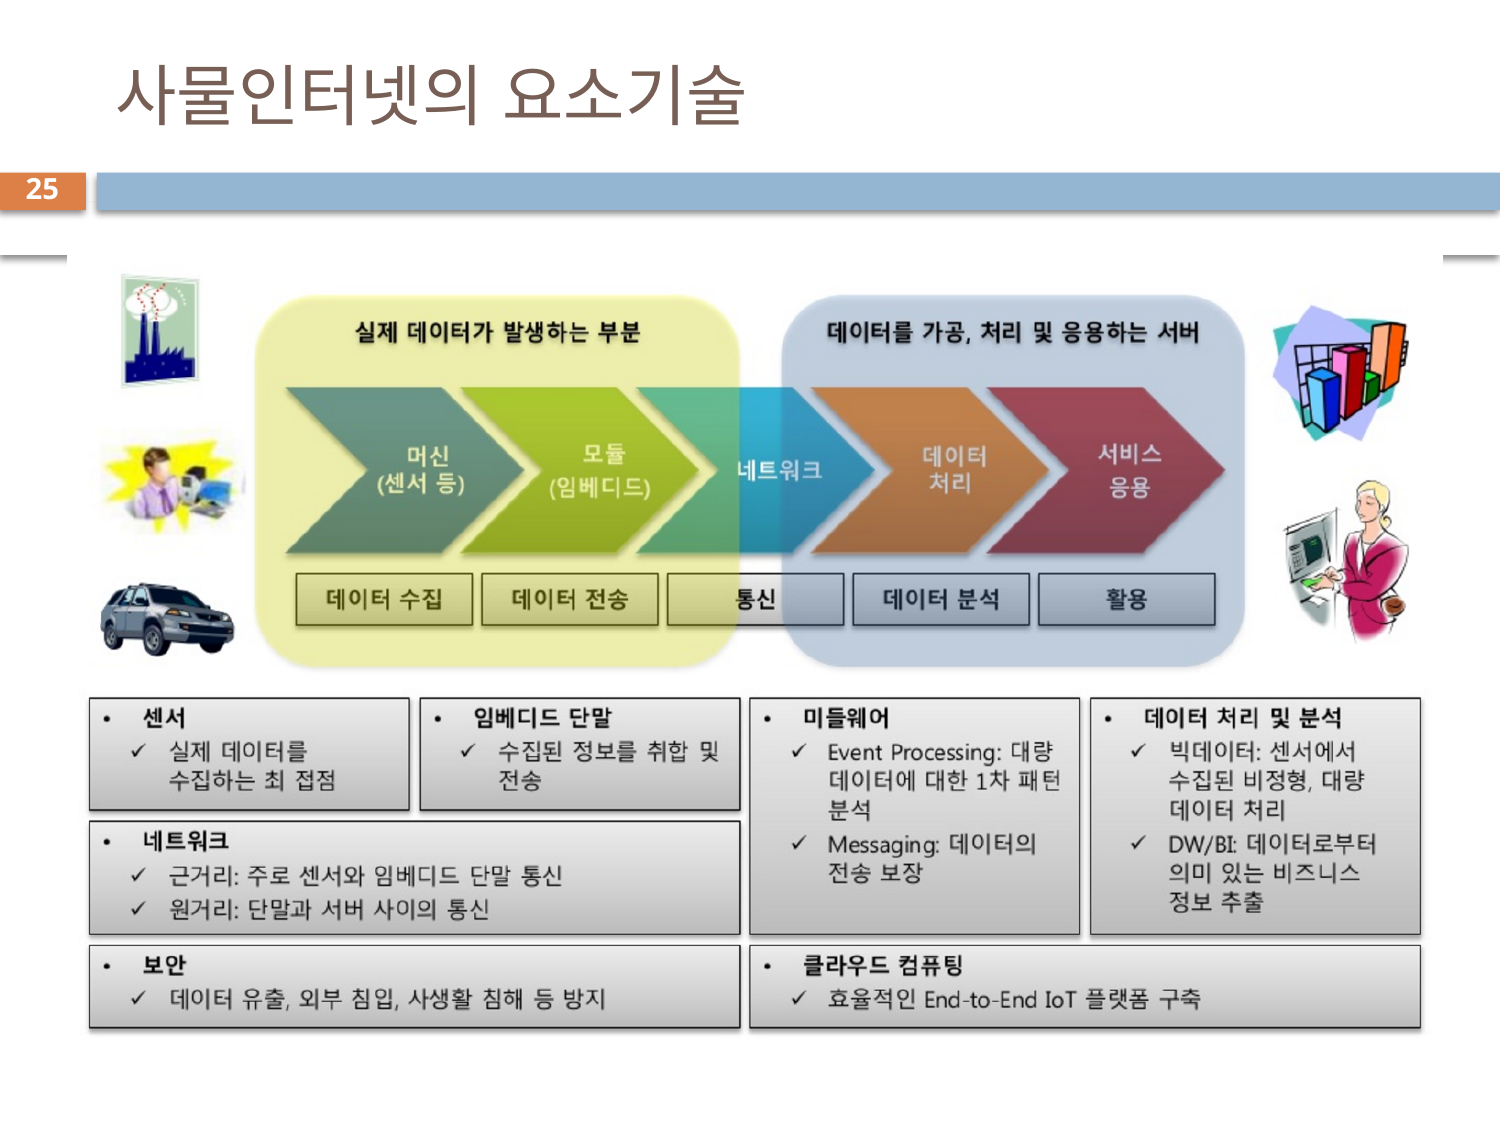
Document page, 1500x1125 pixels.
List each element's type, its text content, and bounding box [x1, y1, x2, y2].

title 사물인터넷의 요소기술 [100, 37, 1438, 149]
picture [66, 254, 1443, 1046]
slide_number 25 [0, 170, 87, 211]
